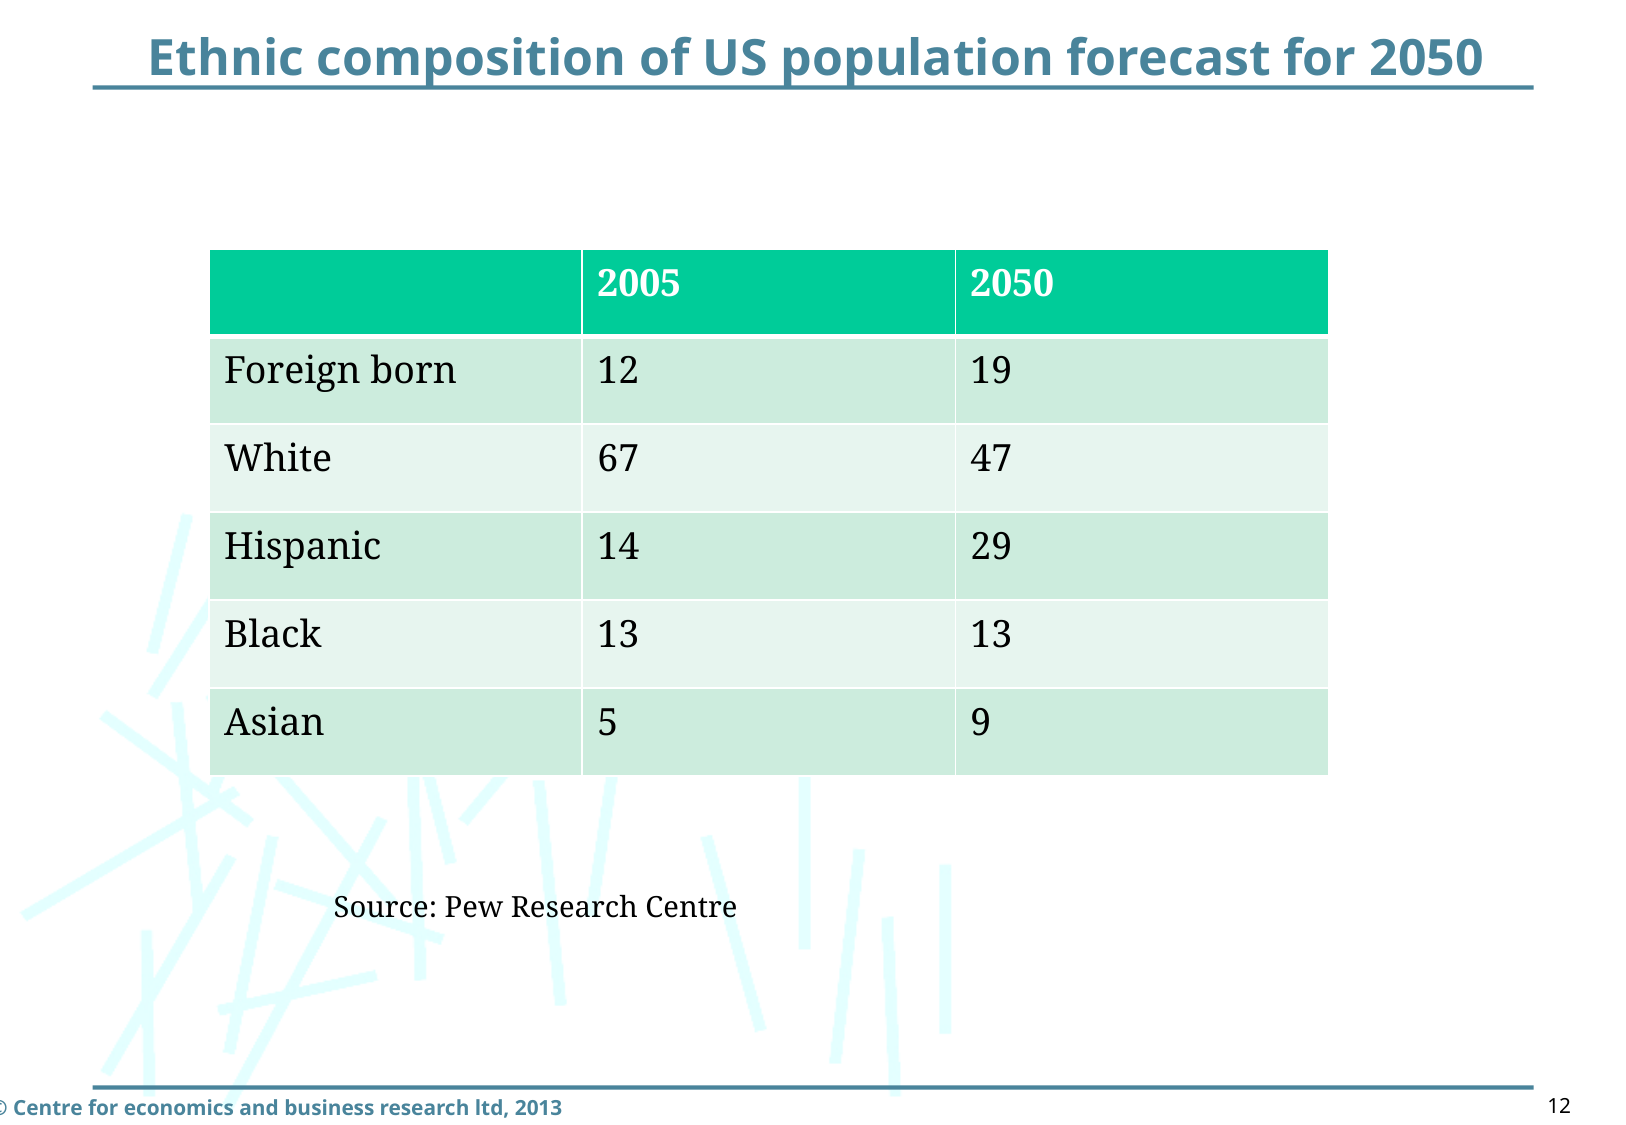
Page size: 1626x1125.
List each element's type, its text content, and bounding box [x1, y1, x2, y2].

table_cell White [210, 425, 581, 511]
table_cell 5 [583, 689, 955, 775]
table_cell 67 [583, 425, 955, 511]
table_cell 19 [956, 339, 1328, 423]
table_header 2050 [956, 250, 1328, 334]
table_cell Black [210, 601, 581, 687]
table_header 2005 [583, 250, 955, 334]
table_cell Asian [210, 689, 581, 775]
table_cell Foreign born [210, 339, 581, 423]
table_cell 47 [956, 425, 1328, 511]
table_cell 9 [956, 689, 1328, 775]
table_cell 13 [583, 601, 955, 687]
table_cell 29 [956, 513, 1328, 599]
table_cell Hispanic [210, 513, 581, 599]
list Source: Pew Research Centre [318, 880, 1294, 1013]
table_cell 14 [583, 513, 955, 599]
table_cell 13 [956, 601, 1328, 687]
table_header [210, 250, 581, 334]
table_cell 12 [583, 339, 955, 423]
title Ethnic composition of US population forecast for 2050 [132, 0, 1552, 93]
